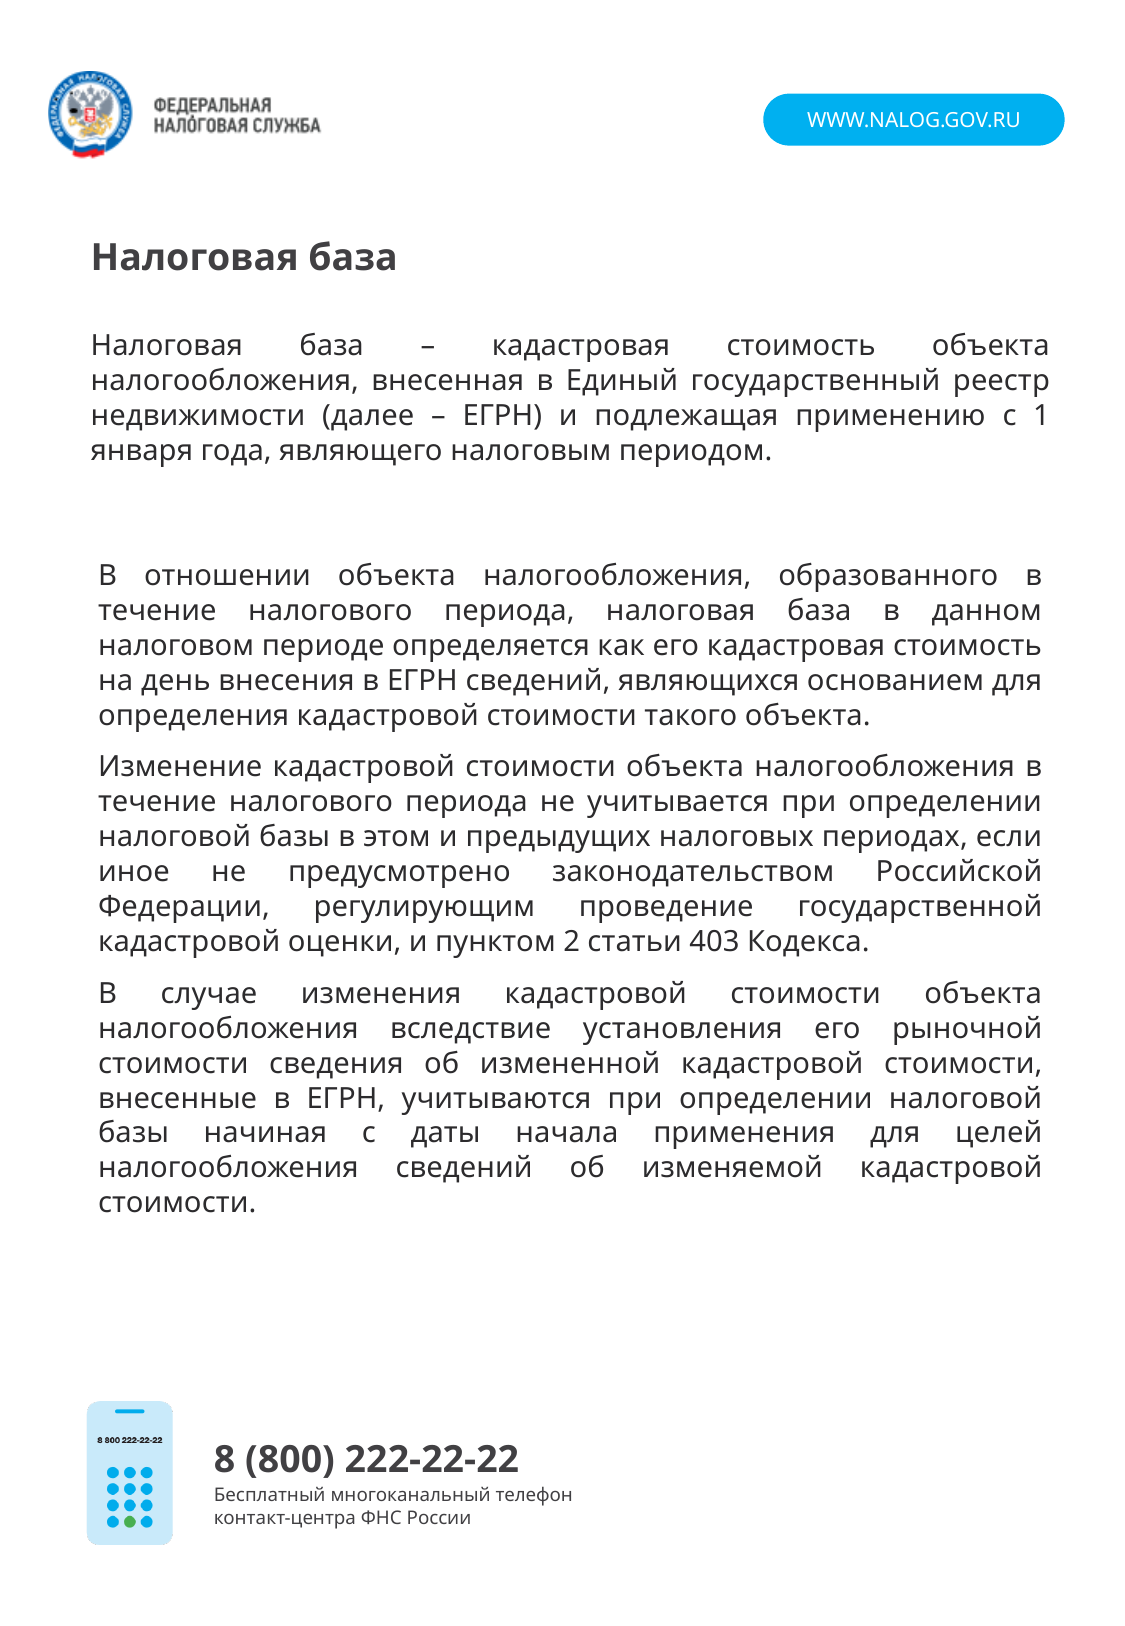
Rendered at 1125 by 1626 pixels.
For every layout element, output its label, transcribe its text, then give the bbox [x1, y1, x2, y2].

text_box Налоговая база [90, 233, 1051, 279]
text_box Бесплатный многоканальный телефон контакт-центра ФНС России [213, 1483, 695, 1529]
text_box 8 (800) 222-22-22 [214, 1434, 695, 1480]
text_box WWW.NALOG.GOV.RU [763, 93, 1065, 146]
text_box В отношении объекта налогообложения, образованного в течение налогового периода, налоговая база в данном налоговом периоде определяется как его кадастровая стоимость на день внесения в ЕГРН сведений, являющихся основанием для определения кадастровой стоимости такого объекта. Изменение кадастровой стоимости объекта налогообложения в течение налогового периода не учитывается при определении налоговой базы в этом и предыдущих налоговых периодах, если иное не предусмотрено законодательством Российской Федерации, регулирующим проведение государственной кадастровой оценки, и пунктом 2 статьи 403 Кодекса. В случае изменения кадастровой стоимости объекта налогообложения вследствие установления его рыночной стоимости сведения об измененной кадастровой стоимости, внесенные в ЕГРН, учитываются при определении налоговой базы начиная с даты начала применения для целей налогообложения сведений об изменяемой кадастровой стоимости. [98, 556, 1043, 1219]
picture [86, 1401, 173, 1546]
text_box Налоговая база – кадастровая стоимость объекта налогообложения, внесенная в Единый государственный реестр недвижимости (далее – ЕГРН) и подлежащая применению с 1 января года, являющего налоговым периодом. [90, 326, 1051, 467]
picture [48, 70, 337, 169]
